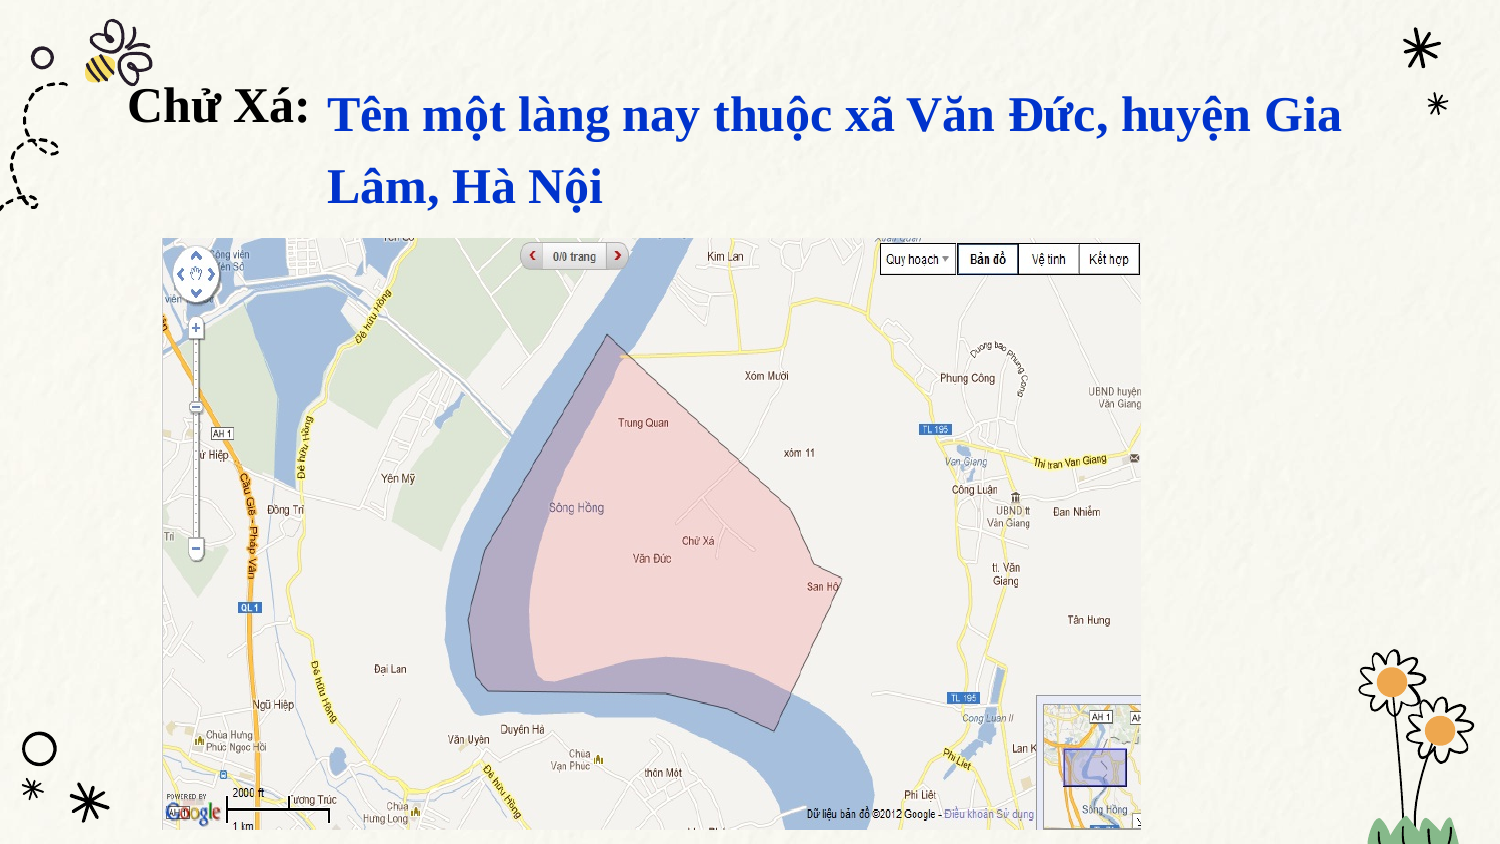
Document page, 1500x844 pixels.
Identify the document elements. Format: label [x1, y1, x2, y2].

text_box [37, 61, 1463, 221]
picture [1395, 686, 1417, 713]
picture [0, 0, 1500, 844]
picture [1409, 699, 1471, 756]
picture [1436, 733, 1466, 761]
picture [1361, 652, 1423, 713]
picture [1397, 705, 1425, 822]
